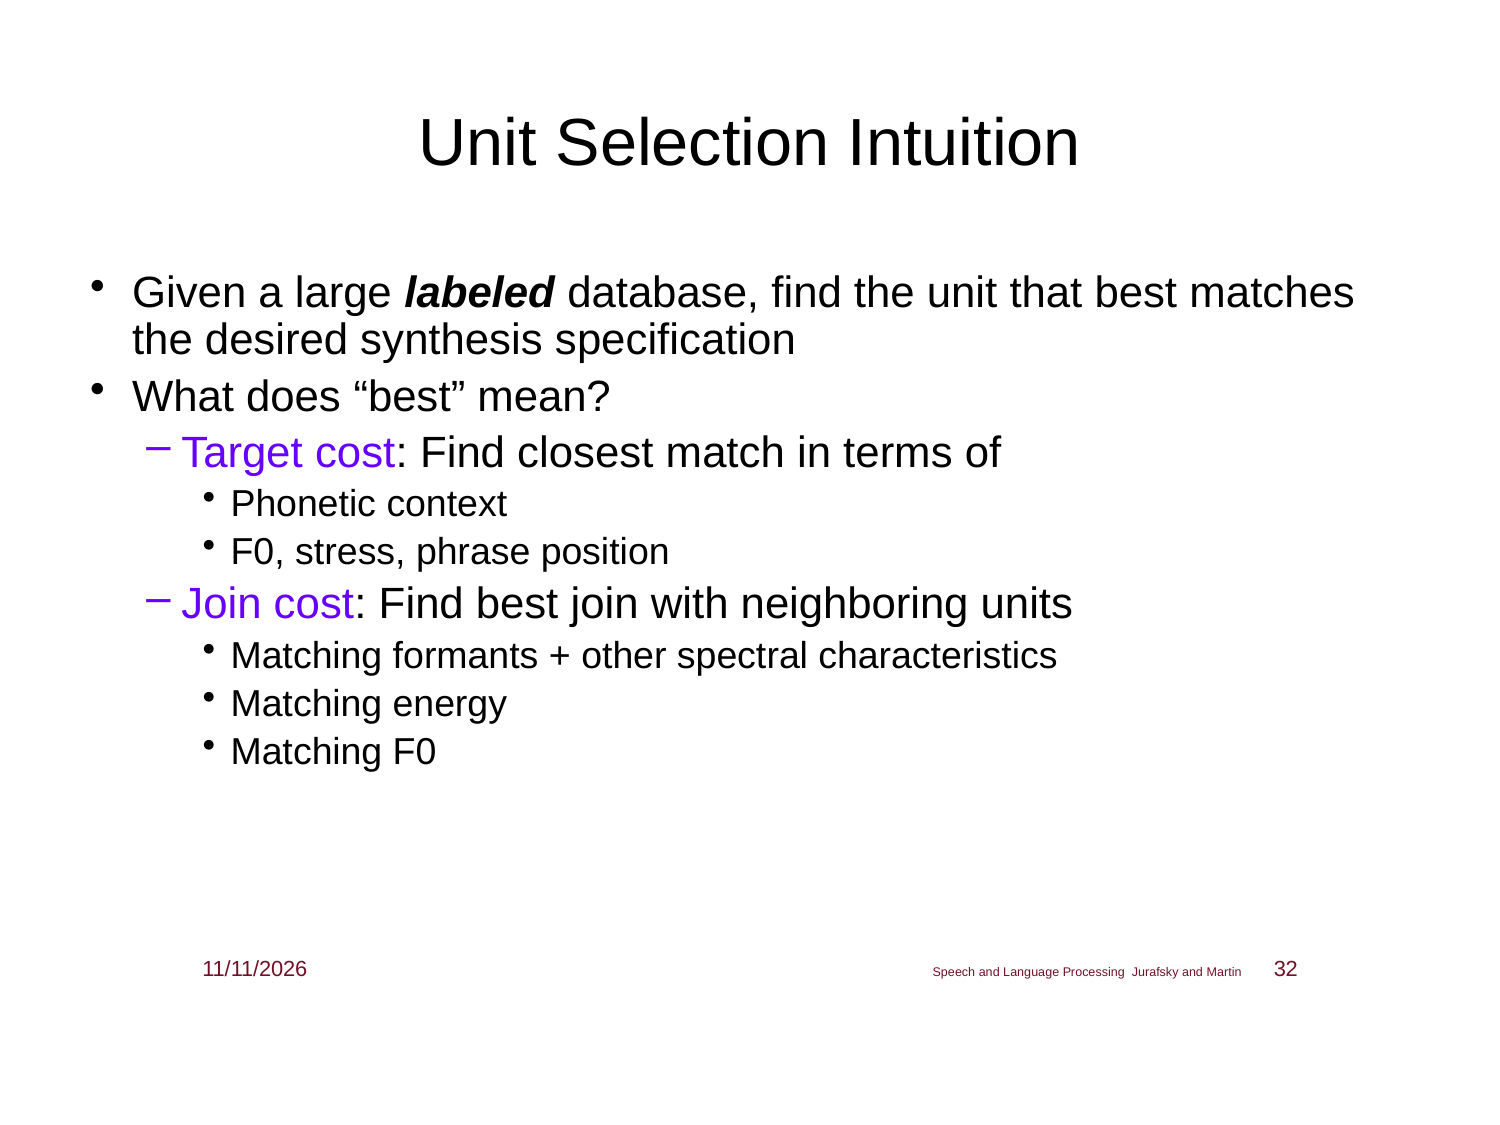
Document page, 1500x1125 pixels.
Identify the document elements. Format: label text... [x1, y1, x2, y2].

text_box 10/10/22 [187, 946, 338, 985]
text_box Speech and Language Processing Jurafsky and Martin [337, 956, 1257, 994]
text_box 32 [1256, 946, 1313, 985]
list Given a large labeled database, find the unit that best matches the desired synthesis specification What does “best” mean? Target cost: Find closest match in terms of Phonetic context F0, stress, phrase position Join cost: Find best join with neighboring units Matching formants + other spectral characteristics Matching energy Matching F0 [75, 262, 1425, 1005]
title Unit Selection Intuition [75, 45, 1425, 233]
